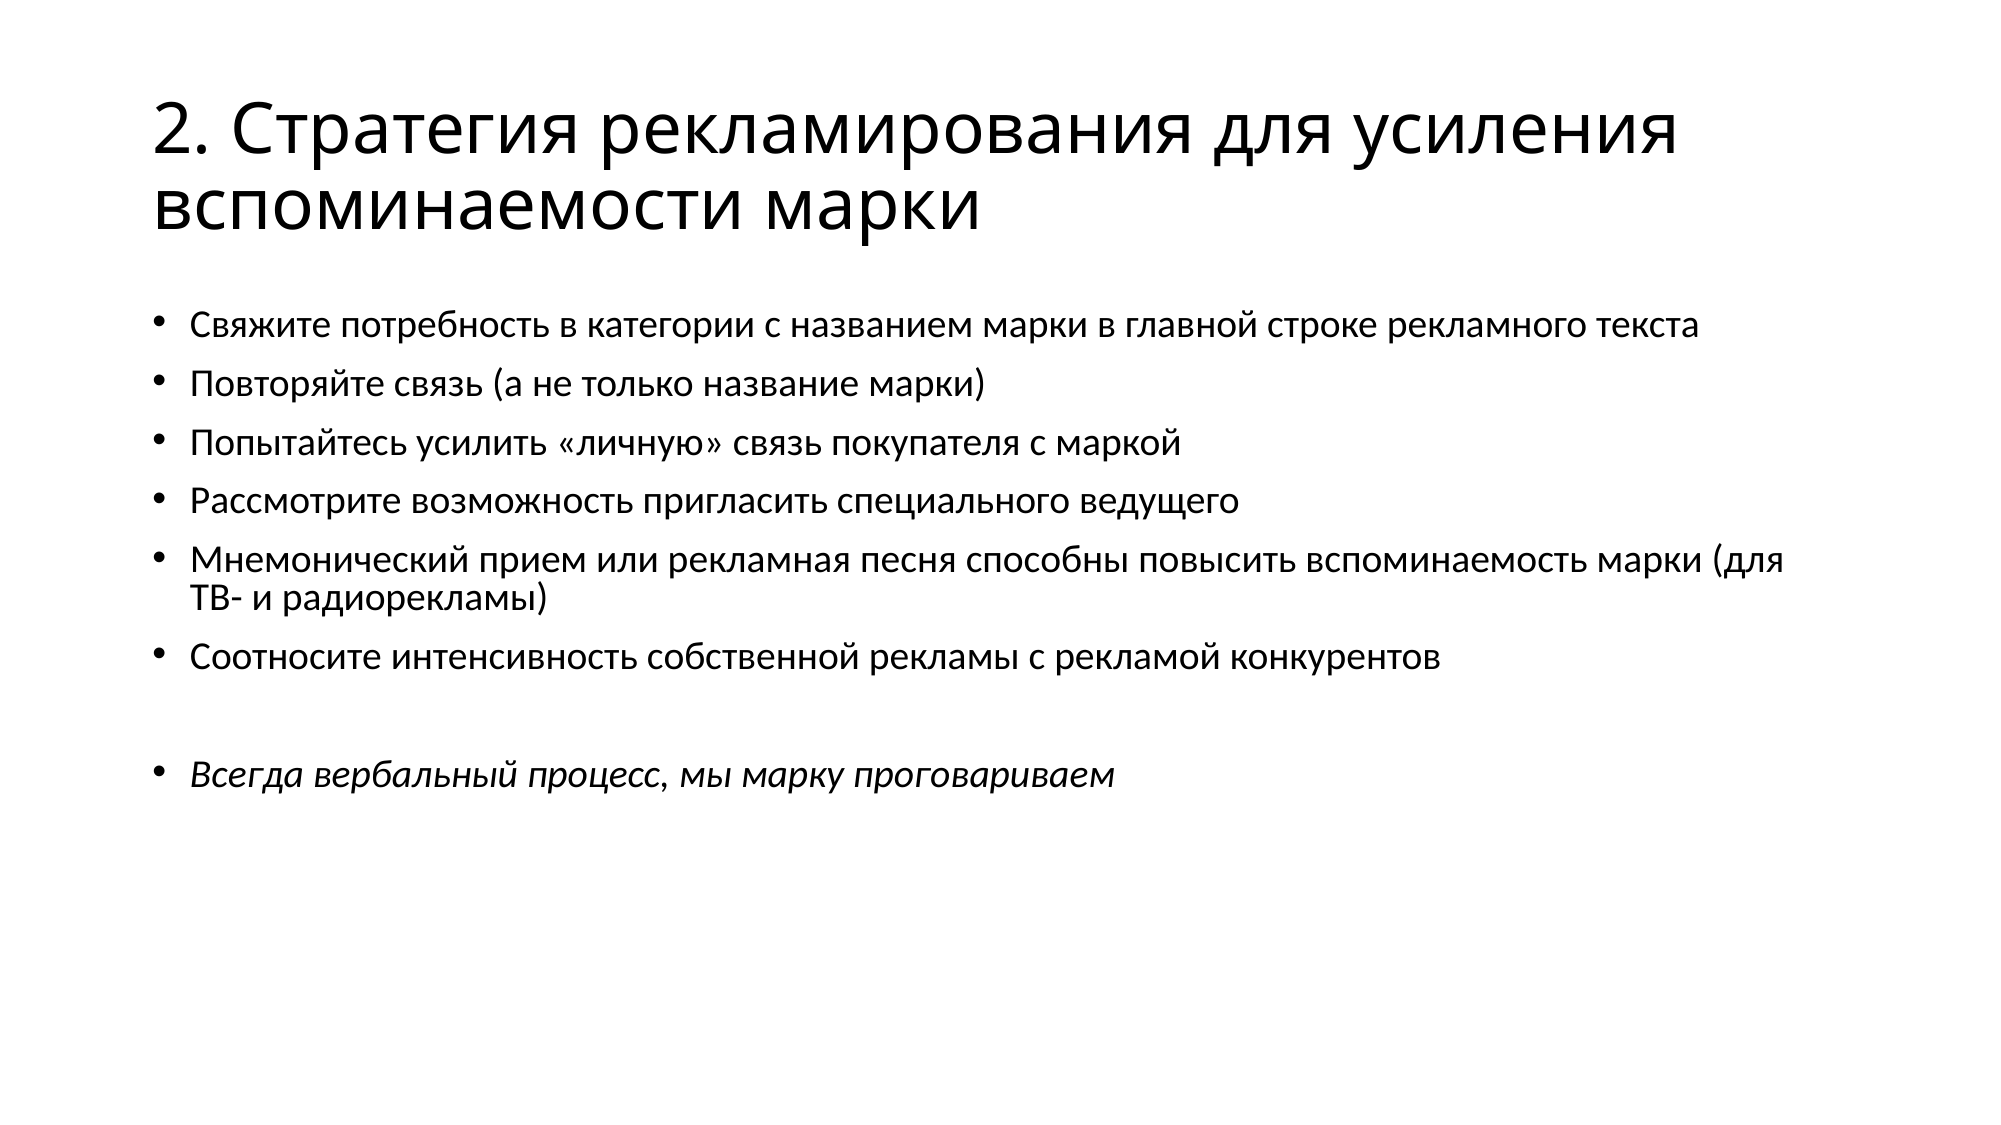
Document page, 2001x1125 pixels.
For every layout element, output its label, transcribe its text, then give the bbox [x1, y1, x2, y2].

title 2. Стратегия рекламирования для усиления вспоминаемости марки [137, 59, 1863, 278]
list Свяжите потребность в категории с названием марки в главной строке рекламного текста Повторяйте связь (а не только название марки) Попытайтесь усилить «личную» связь покупателя с маркой Рассмотрите возможность пригласить специального ведущего Мнемонический прием или рекламная песня способны повысить вспоминаемость марки (для ТВ- и радиорекламы) Соотносите интенсивность собственной рекламы с рекламой конкурентов Всегда вербальный процесс, мы марку проговариваем [137, 299, 1863, 1014]
